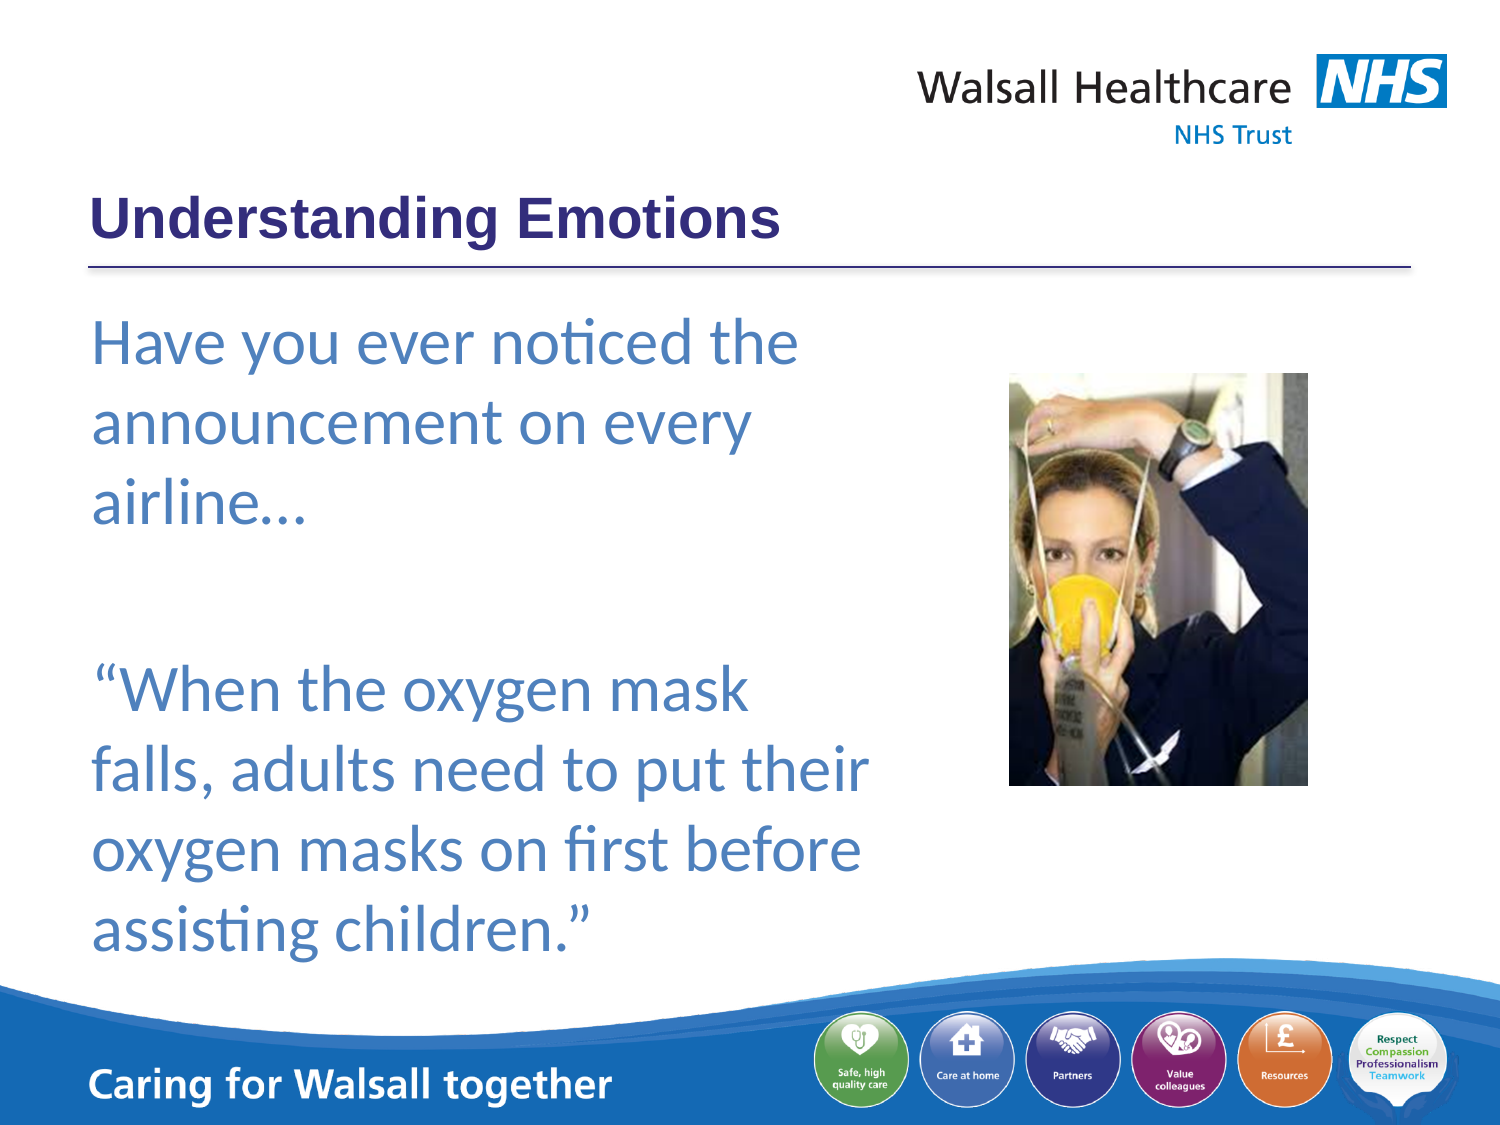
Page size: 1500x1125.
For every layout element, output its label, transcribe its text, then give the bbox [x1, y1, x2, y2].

title Understanding Emotions [75, 172, 1425, 268]
picture [0, 958, 1500, 1125]
list Have you ever noticed the announcement on every airline… “When the oxygen mask falls, adults need to put their oxygen masks on first before assisting children.” [76, 290, 892, 972]
picture [917, 54, 1447, 144]
picture [1009, 373, 1308, 786]
